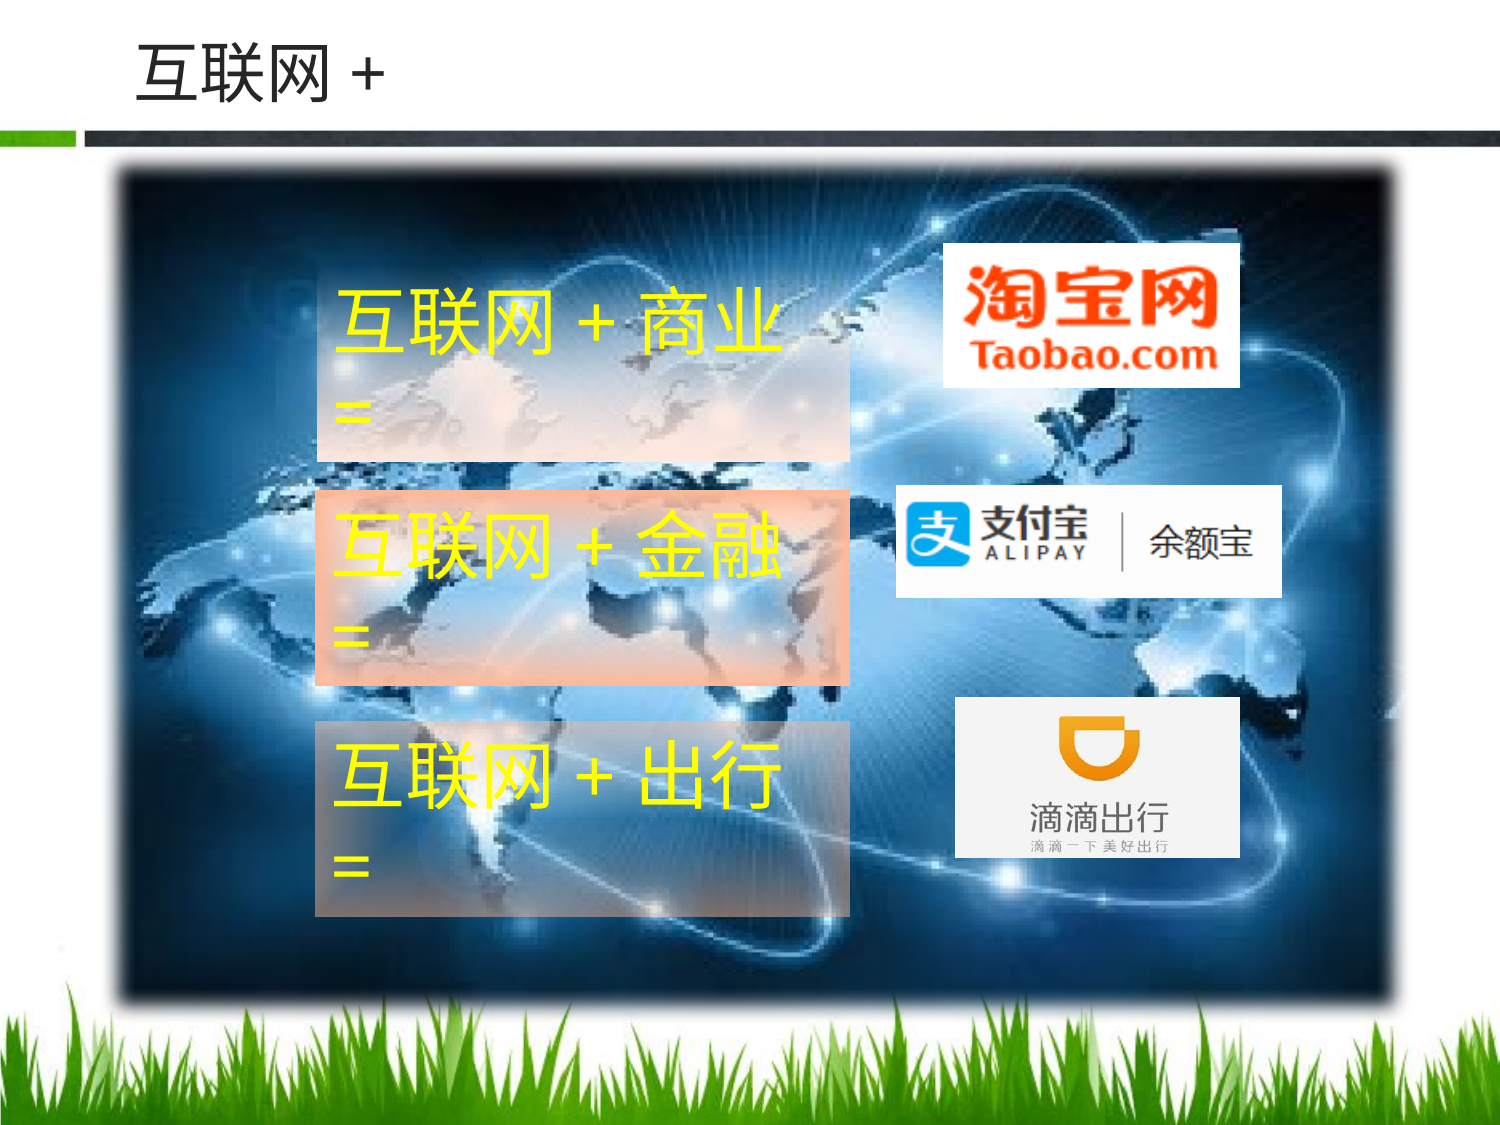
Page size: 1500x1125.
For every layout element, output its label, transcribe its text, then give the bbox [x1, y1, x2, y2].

picture [0, 0, 1500, 1125]
title 互联网+ [117, 11, 1182, 131]
